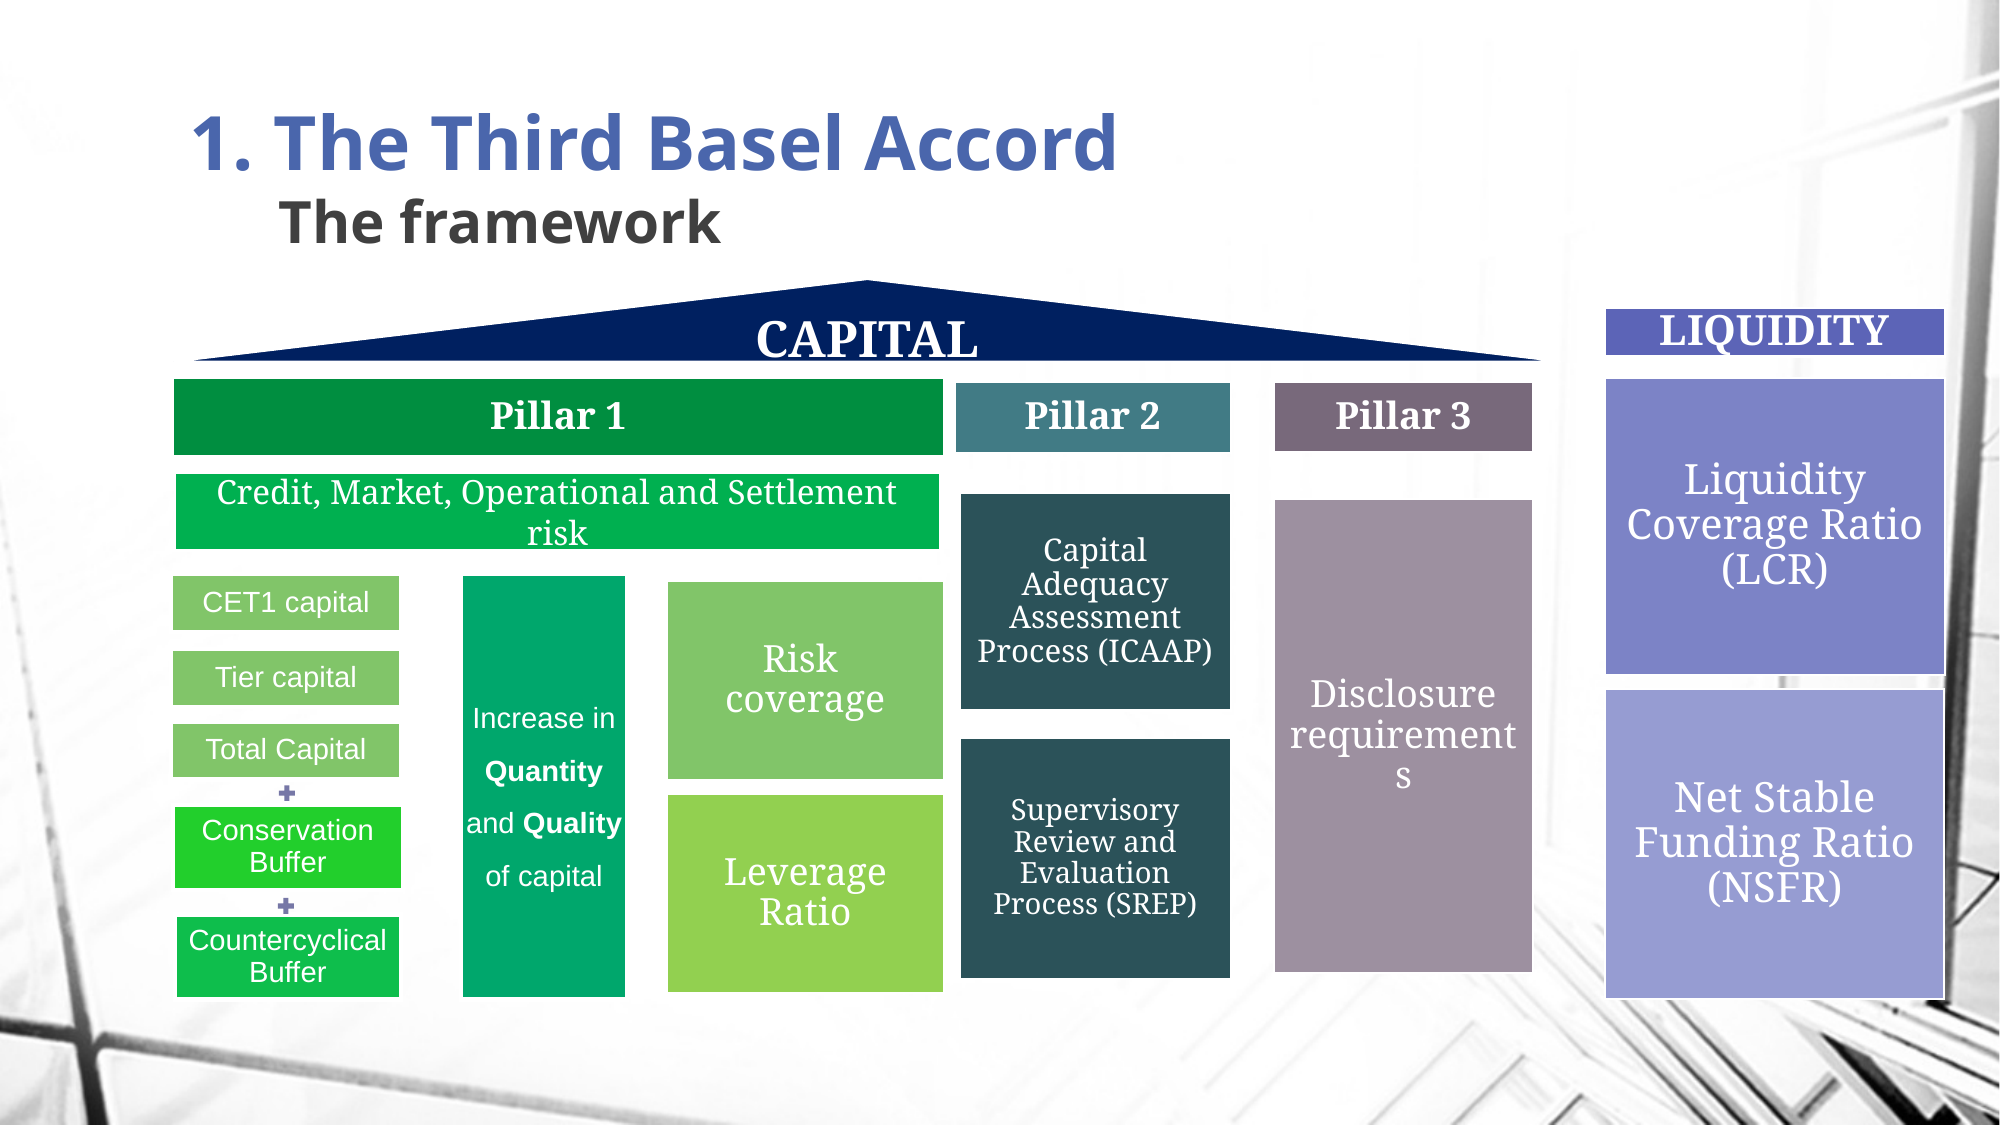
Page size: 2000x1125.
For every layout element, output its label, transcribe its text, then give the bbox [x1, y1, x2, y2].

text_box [174, 472, 940, 551]
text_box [1604, 302, 1945, 362]
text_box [666, 574, 945, 1000]
title 1. The Third Basel Accord The framework [174, 87, 1600, 263]
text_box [172, 278, 1562, 362]
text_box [170, 574, 628, 1000]
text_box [954, 377, 1231, 456]
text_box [1273, 377, 1534, 456]
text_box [1273, 472, 1534, 1000]
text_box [1604, 378, 1945, 1000]
picture [0, 0, 2000, 1125]
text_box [959, 472, 1231, 1000]
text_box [172, 378, 945, 457]
